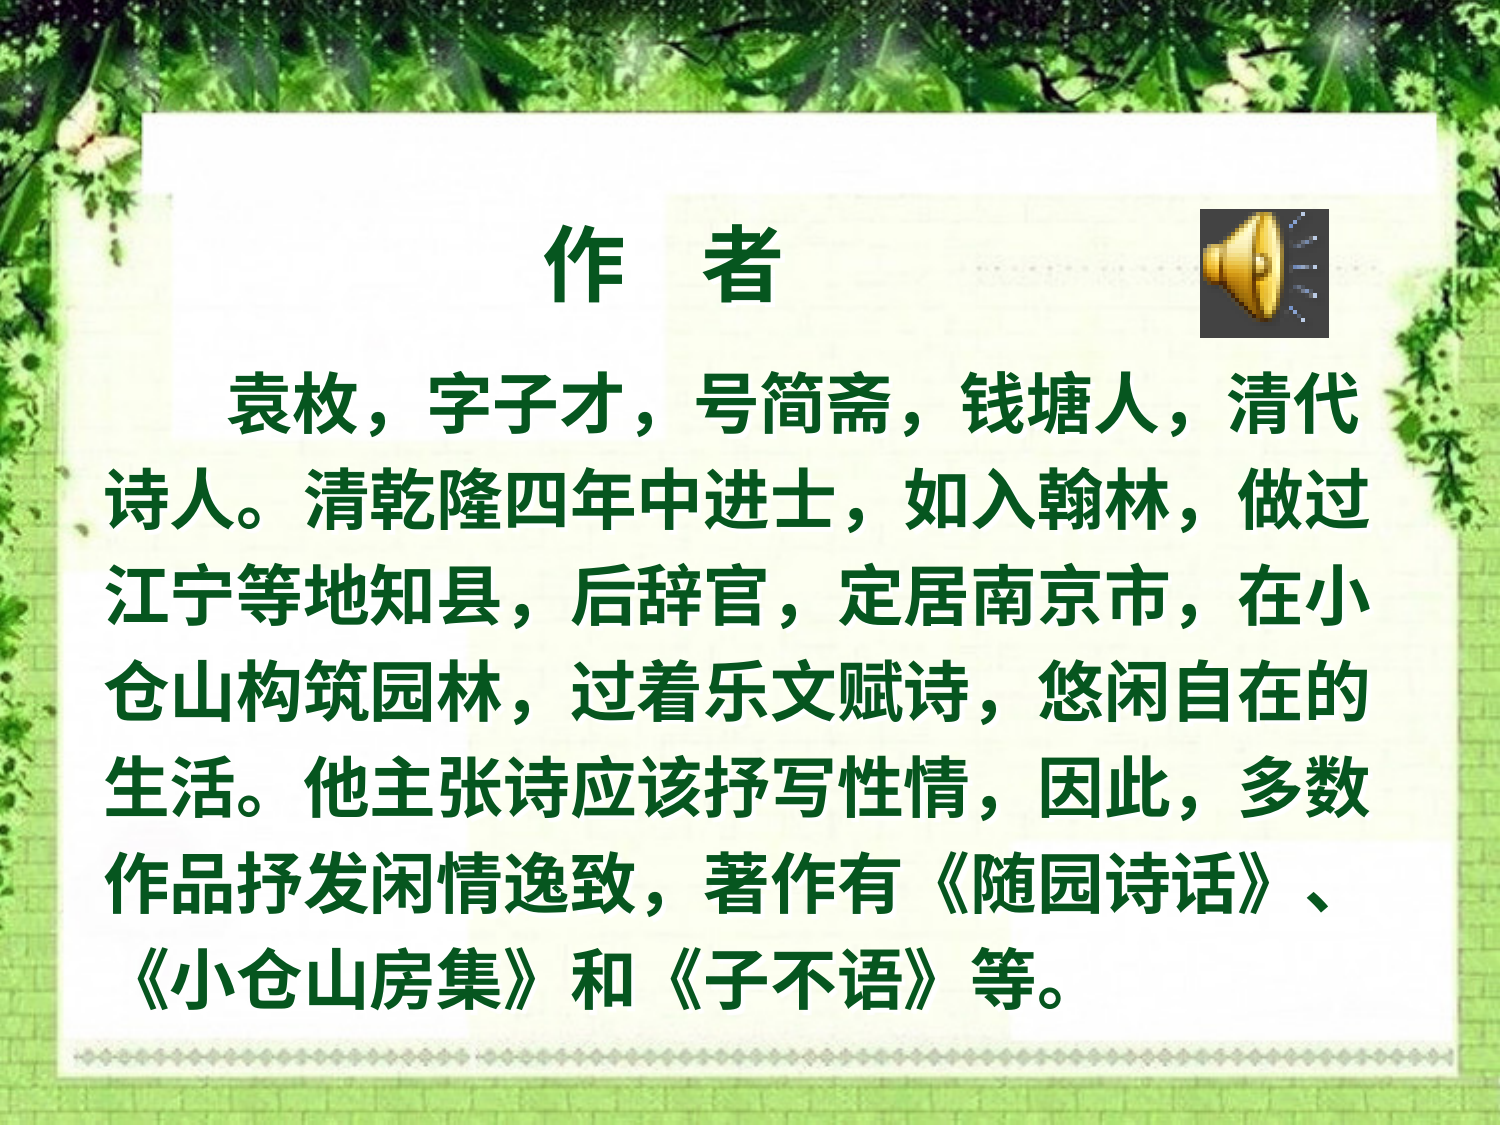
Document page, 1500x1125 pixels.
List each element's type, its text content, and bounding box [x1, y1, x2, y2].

text_box 袁枚，字子才，号简斋，钱塘人，清代诗人。清乾隆四年中进士，如入翰林，做过江宁等地知县，后辞官，定居南京市，在小仓山构筑园林，过着乐文赋诗，悠闲自在的生活。他主张诗应该抒写性情，因此，多数作品抒发闲情逸致，著作有《随园诗话》、《小仓山房集》和《子不语》等。 [88, 338, 1412, 1025]
text_box 作 者 [527, 204, 800, 320]
picture [0, 0, 1500, 1125]
